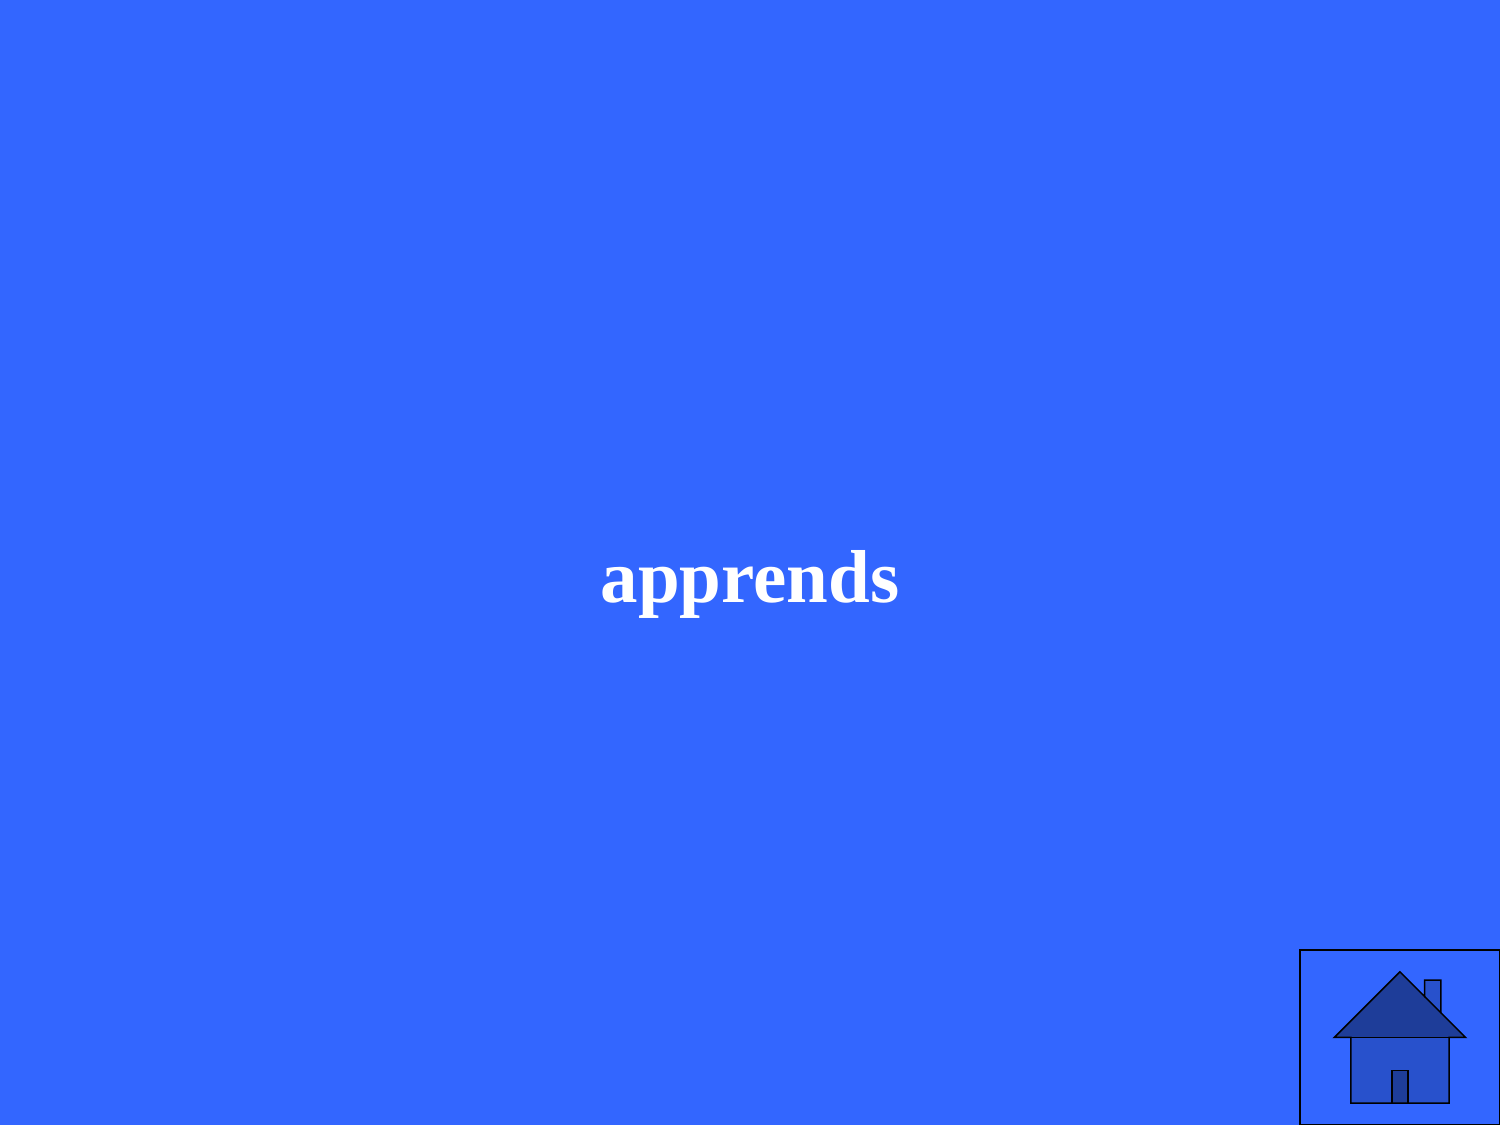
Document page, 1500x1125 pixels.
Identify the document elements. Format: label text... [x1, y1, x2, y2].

text_box apprends [237, 520, 1263, 626]
text_box [1149, 899, 1500, 1125]
text_box [1299, 950, 1500, 1125]
